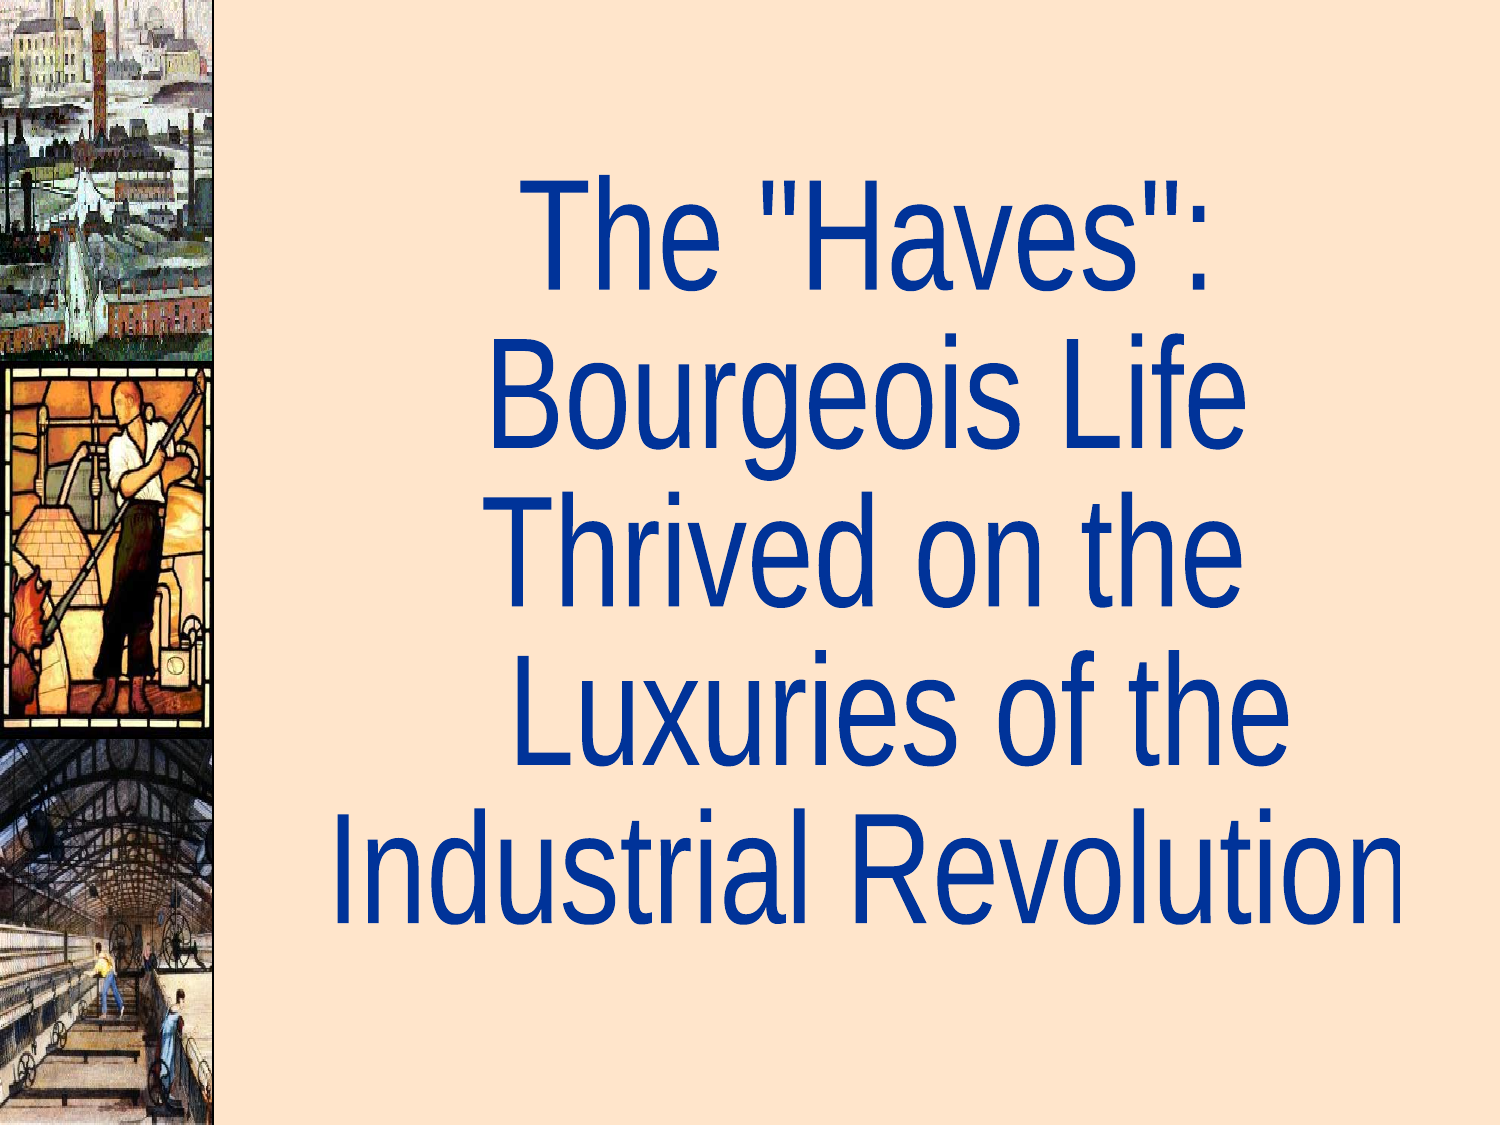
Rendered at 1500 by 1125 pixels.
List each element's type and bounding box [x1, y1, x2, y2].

picture [0, 739, 212, 1125]
picture [0, 0, 212, 361]
picture [0, 362, 212, 737]
